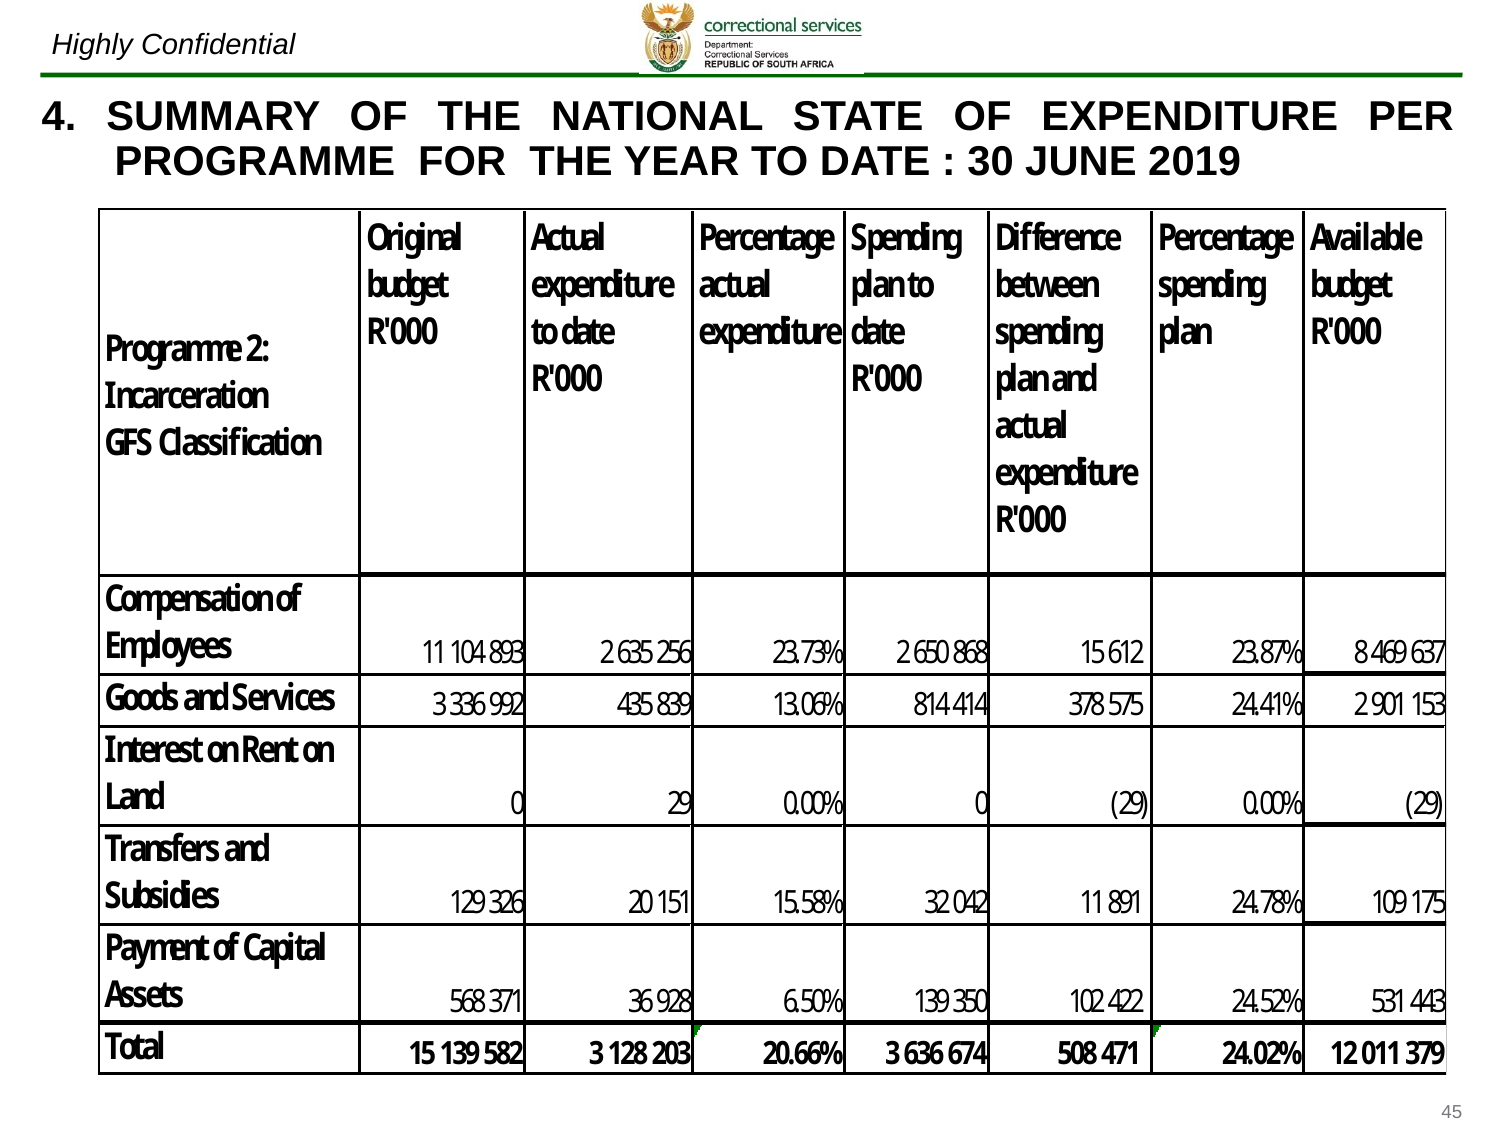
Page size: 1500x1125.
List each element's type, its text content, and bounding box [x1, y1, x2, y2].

text_box 4. SUMMARY OF THE NATIONAL STATE OF EXPENDITURE PER PROGRAMME FOR THE YEAR TO DATE : 30 JUNE 2019 [41, 94, 1455, 185]
text_box [0, 68, 1483, 115]
picture [639, 0, 864, 68]
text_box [97, 207, 1448, 1078]
